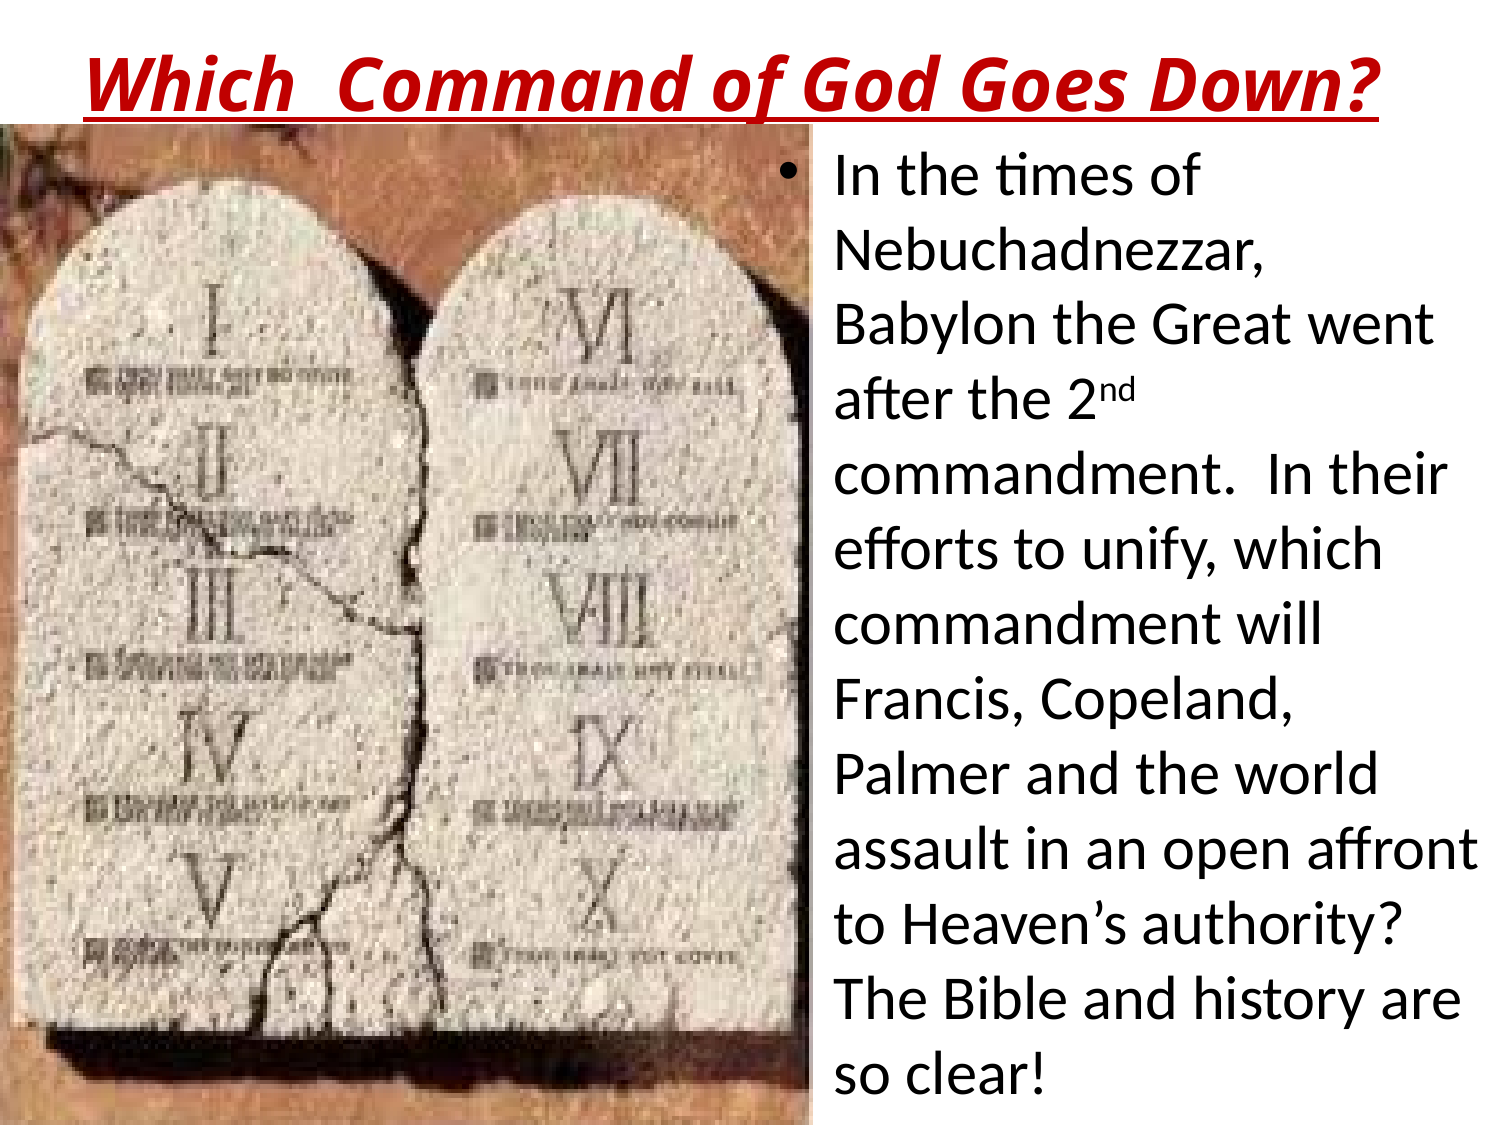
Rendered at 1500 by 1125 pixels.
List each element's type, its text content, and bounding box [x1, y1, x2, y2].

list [0, 124, 813, 1125]
list In the times of Nebuchadnezzar, Babylon the Great went after the 2nd commandment. In their efforts to unify, which commandment will Francis, Copeland, Palmer and the world assault in an open affront to Heaven’s authority? The Bible and history are so clear! [813, 125, 1500, 1125]
title Which Command of God Goes Down? [0, 0, 1500, 125]
